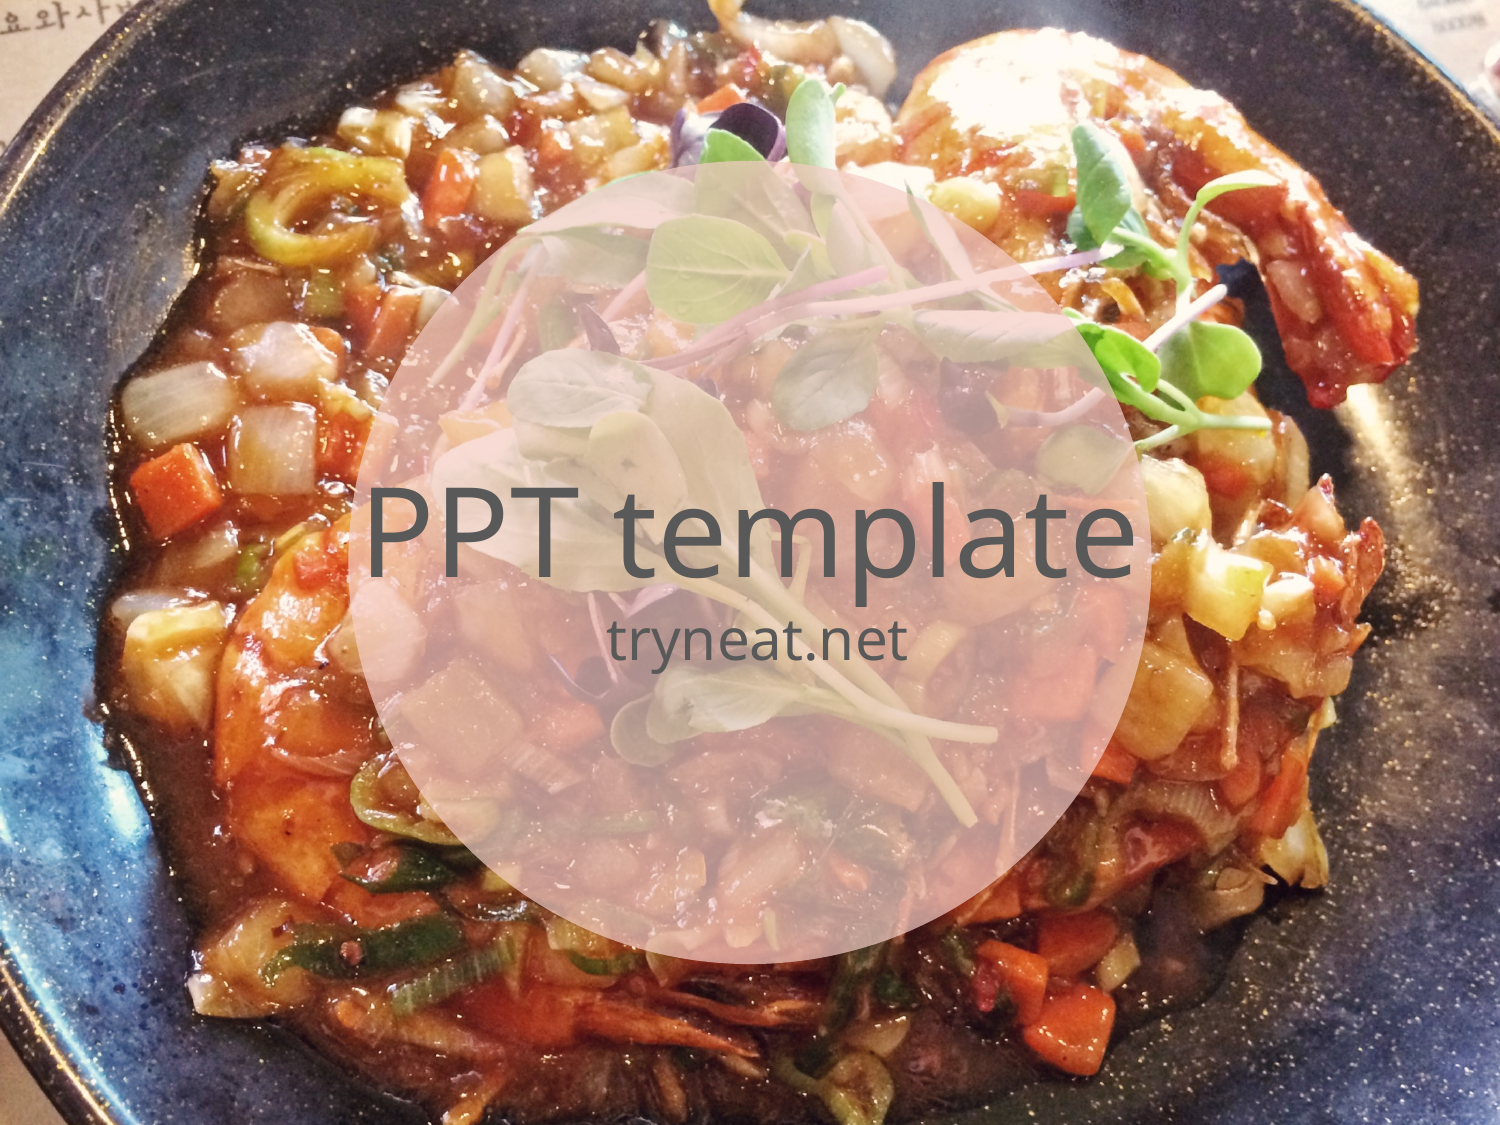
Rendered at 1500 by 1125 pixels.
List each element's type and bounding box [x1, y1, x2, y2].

text_box [0, 0, 1500, 1125]
